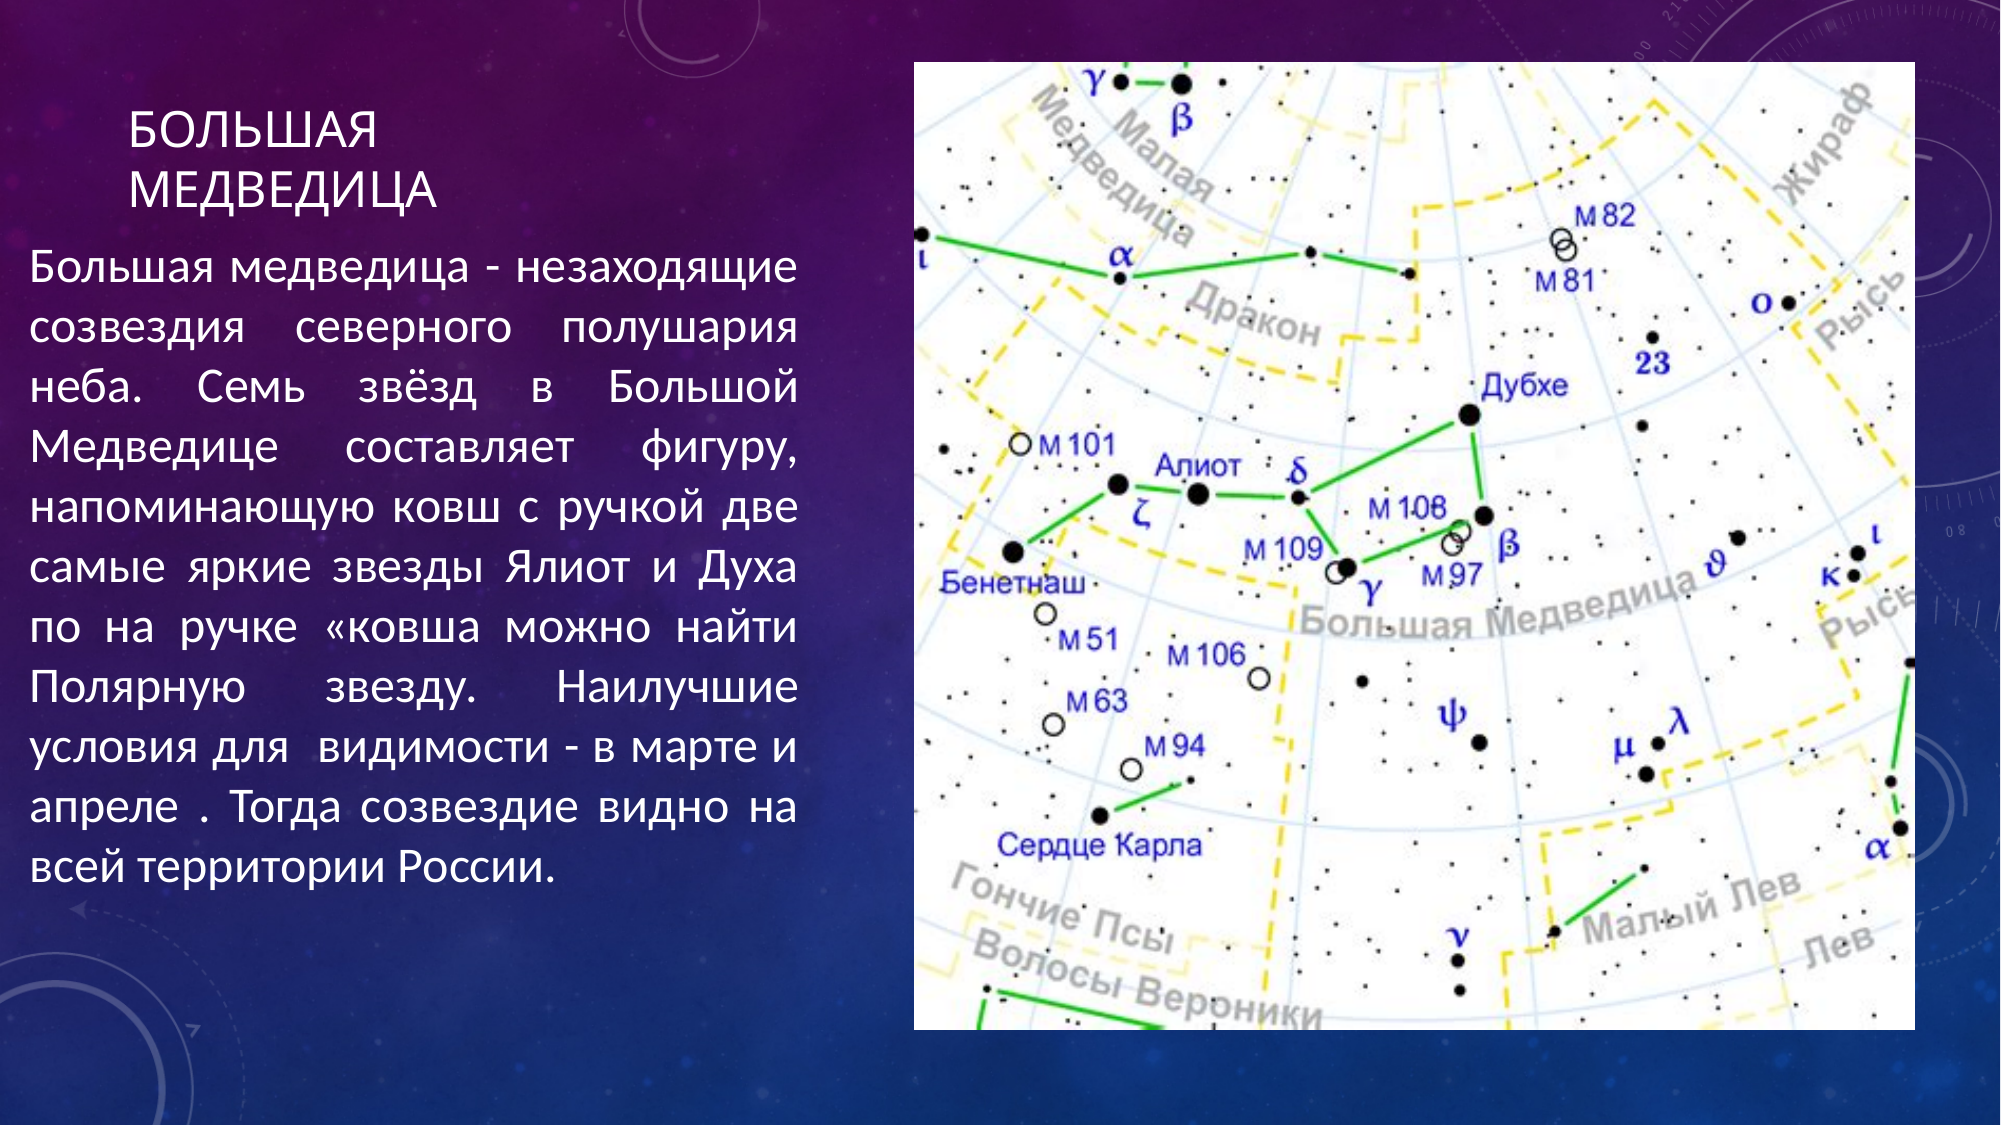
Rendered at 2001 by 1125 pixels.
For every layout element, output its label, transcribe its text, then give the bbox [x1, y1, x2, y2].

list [914, 62, 1915, 1030]
title Большая медведица [112, 0, 717, 224]
picture [0, 0, 2001, 1125]
list Большая медведица - незаходящие созвездия северного полушария неба. Семь звёзд в Большой Медведице составляет фигуру, напоминающую ковш с ручкой две самые яркие звезды Ялиот и Духа по на ручке «ковша можно найти Полярную звезду. Наилучшие условия для видимости - в марте и апреле . Тогда созвездие видно на всей территории России. [14, 224, 815, 888]
